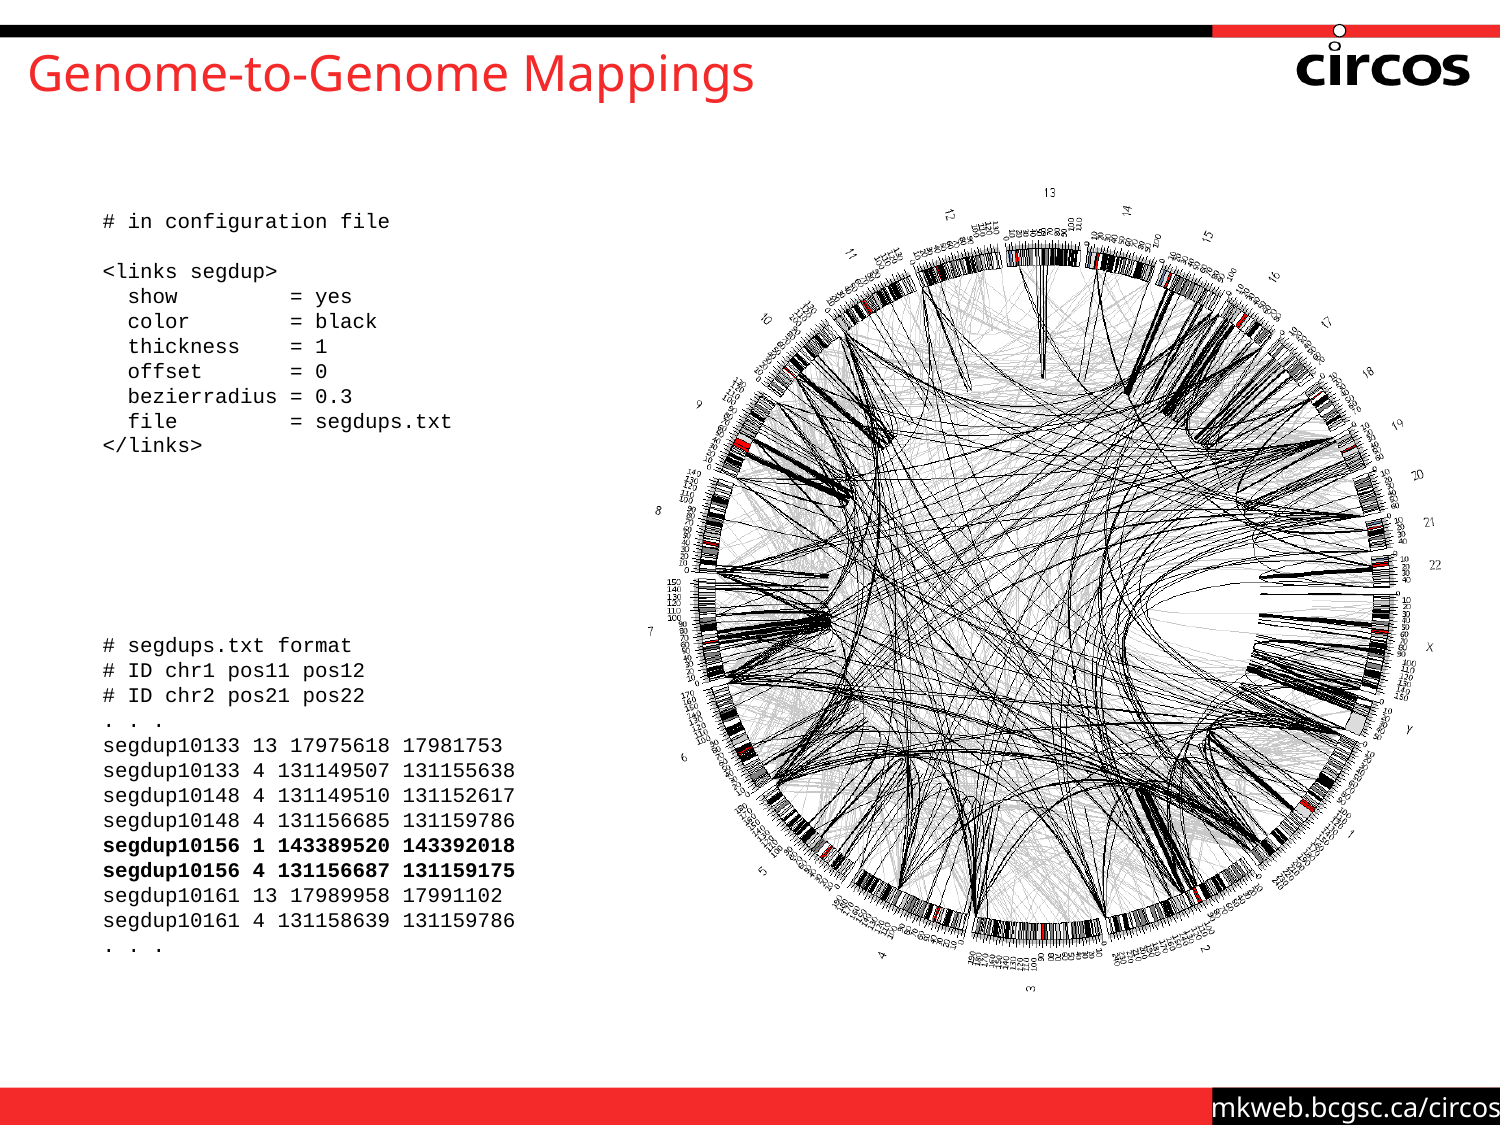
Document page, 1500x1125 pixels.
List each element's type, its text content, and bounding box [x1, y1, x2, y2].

title Genome-to-Genome Mappings [12, 24, 1363, 118]
picture [637, 187, 1451, 1001]
picture [1363, 38, 1491, 87]
text_box # in configuration file <links segdup> show = yes color = black thickness = 1 offset = 0 bezierradius = 0.3 file = segdups.txt </links> # segdups.txt format # ID chr1 pos11 pos12 # ID chr2 pos21 pos22 . . . segdup10133 13 17975618 17981753 segdup10133 4 131149507 131155638 segdup10148 4 131149510 131152617 segdup10148 4 131156685 131159786 segdup10156 1 143389520 143392018 segdup10156 4 131156687 131159175 segdup10161 13 17989958 17991102 segdup10161 4 131158639 131159786 . . . [87, 199, 530, 1015]
